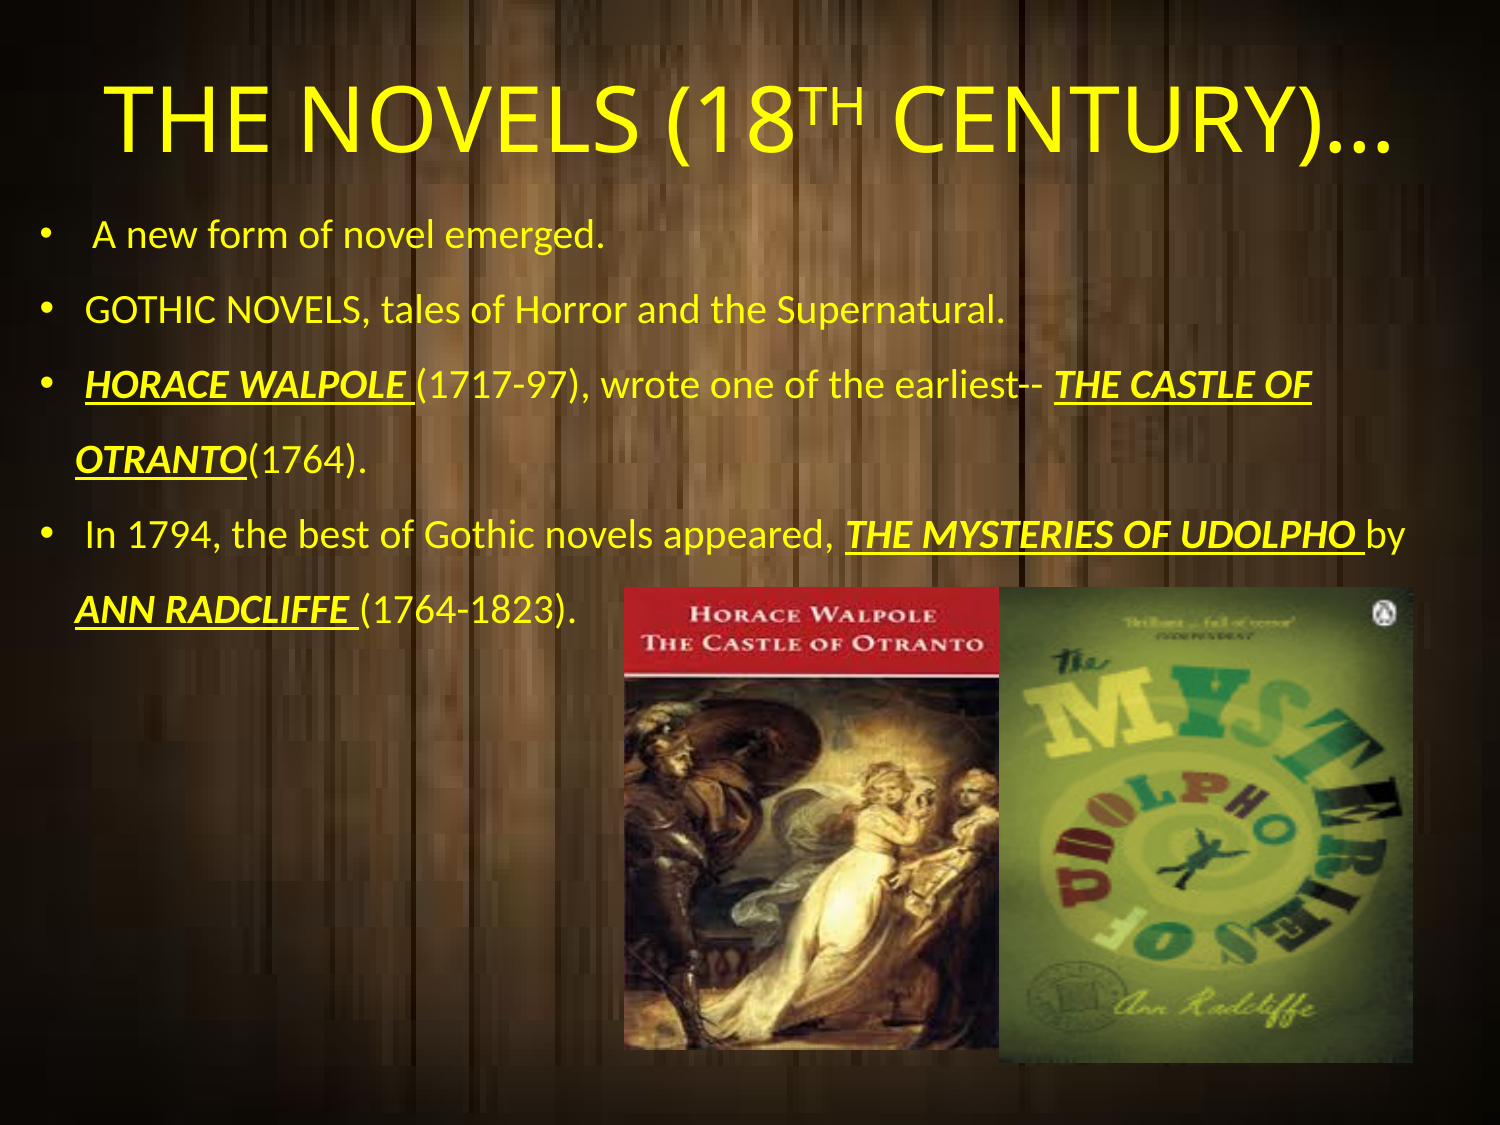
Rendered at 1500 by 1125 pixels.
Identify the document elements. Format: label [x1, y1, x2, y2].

picture [624, 587, 1413, 1063]
list [0, 0, 1500, 1125]
